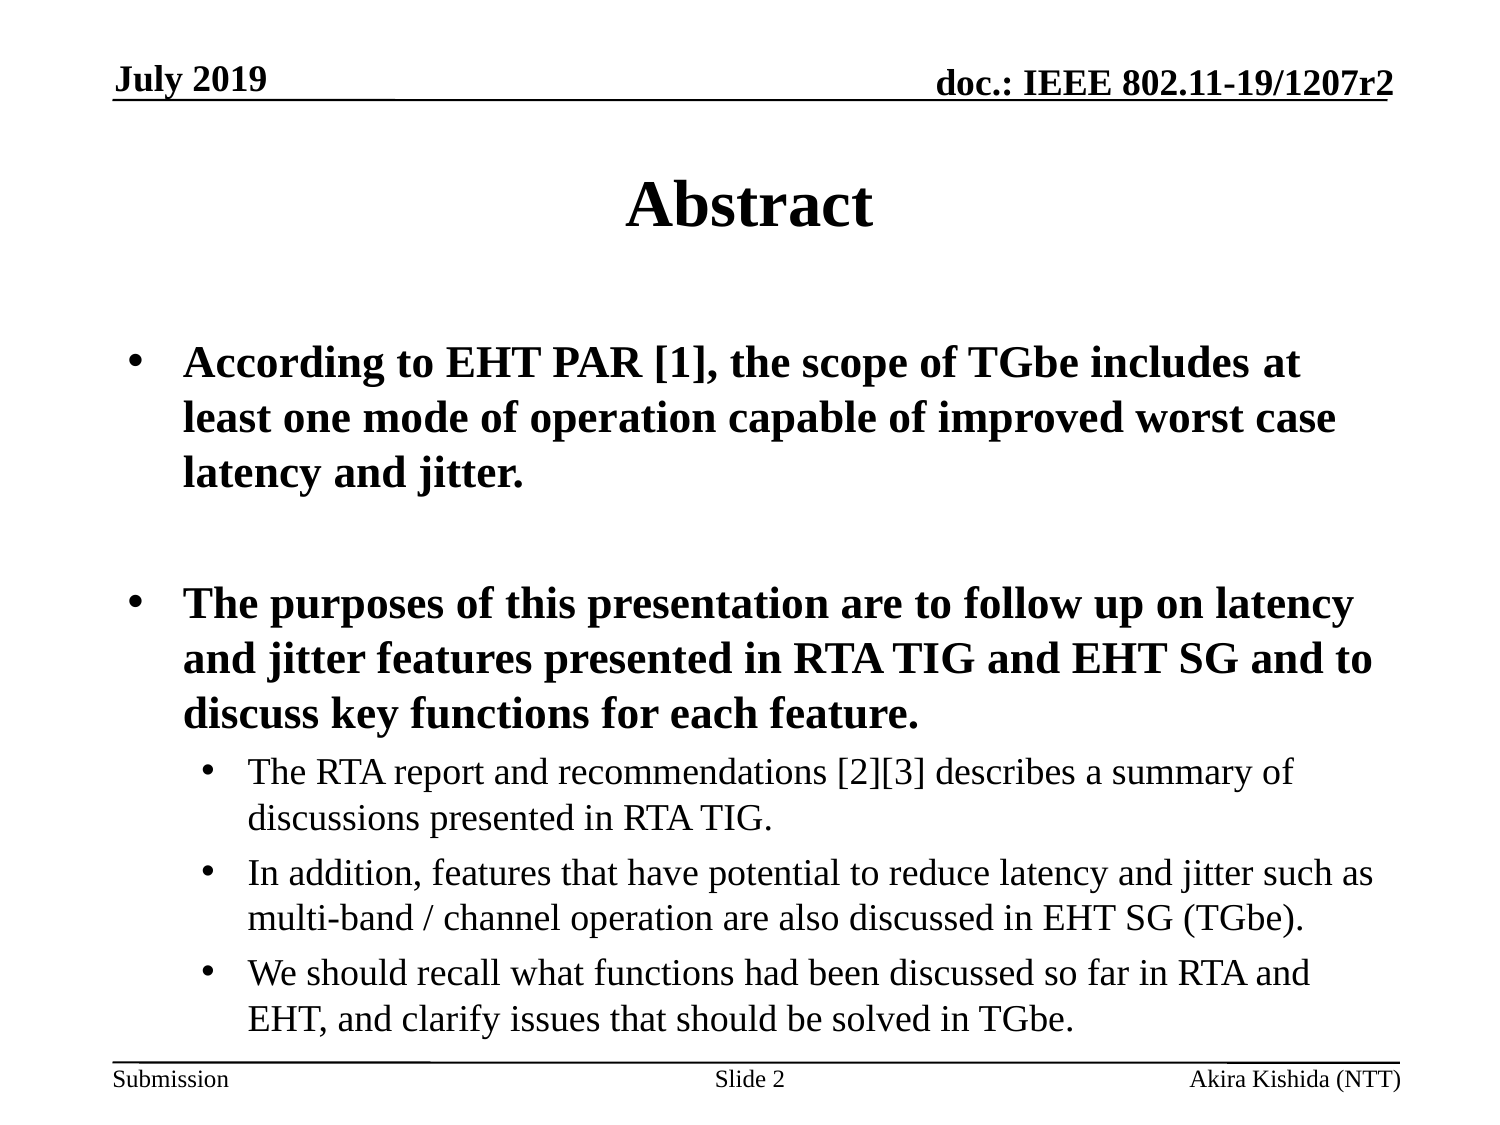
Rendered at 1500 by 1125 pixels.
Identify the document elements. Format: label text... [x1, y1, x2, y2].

slide_number Slide 2 [684, 1061, 816, 1123]
list According to EHT PAR [1], the scope of TGbe includes at least one mode of operation capable of improved worst case latency and jitter. The purposes of this presentation are to follow up on latency and jitter features presented in RTA TIG and EHT SG and to discuss key functions for each feature. The RTA report and recommendations [2][3] describes a summary of discussions presented in RTA TIG. In addition, features that have potential to reduce latency and jitter such as multi-band / channel operation are also discussed in EHT SG (TGbe). We should recall what functions had been discussed so far in RTA and EHT, and clarify issues that should be solved in TGbe. [112, 324, 1412, 1048]
title Abstract [112, 112, 1388, 288]
footer Akira Kishida (NTT) [878, 1061, 1402, 1093]
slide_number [114, 54, 423, 100]
